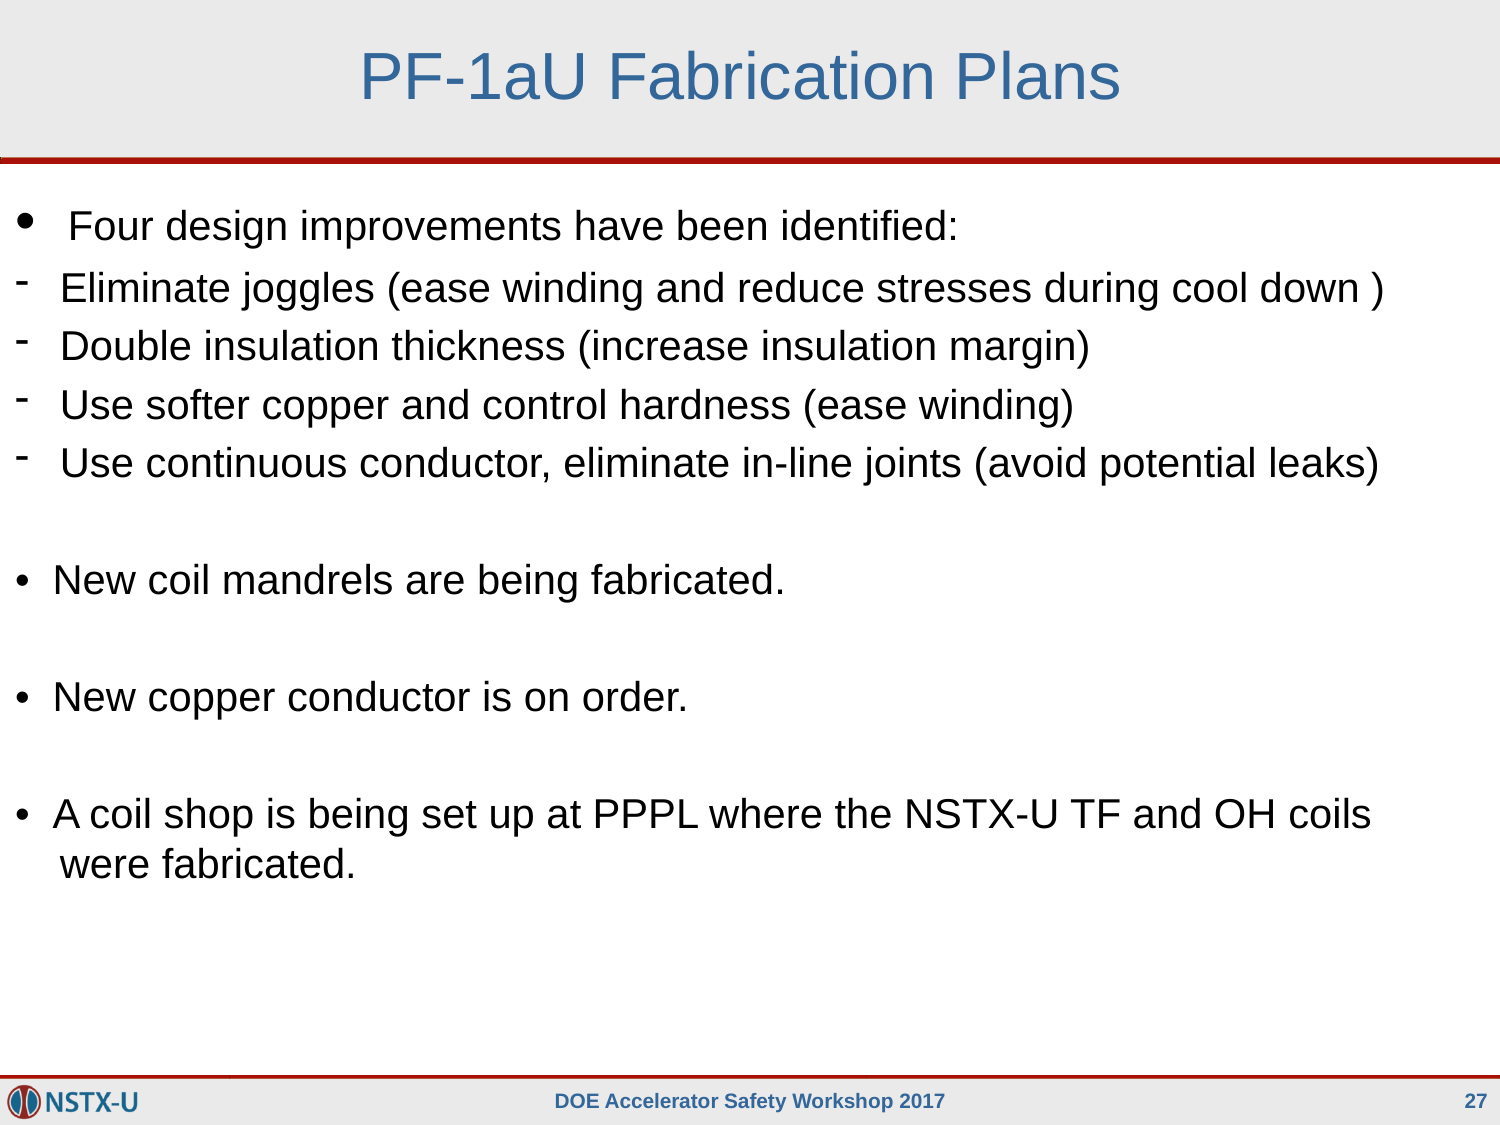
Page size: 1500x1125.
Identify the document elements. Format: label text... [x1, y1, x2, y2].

picture [0, 158, 1500, 164]
list • Four design improvements have been identified: Eliminate joggles (ease winding and reduce stresses during cool down ) Double insulation thickness (increase insulation margin) Use softer copper and control hardness (ease winding) Use continuous conductor, eliminate in-line joints (avoid potential leaks) • New coil mandrels are being fabricated. • New copper conductor is on order. • A coil shop is being set up at PPPL where the NSTX-U TF and OH coils were fabricated. [0, 174, 1488, 988]
picture [0, 1075, 1500, 1125]
title PF-1aU Fabrication Plans [0, 0, 1500, 158]
